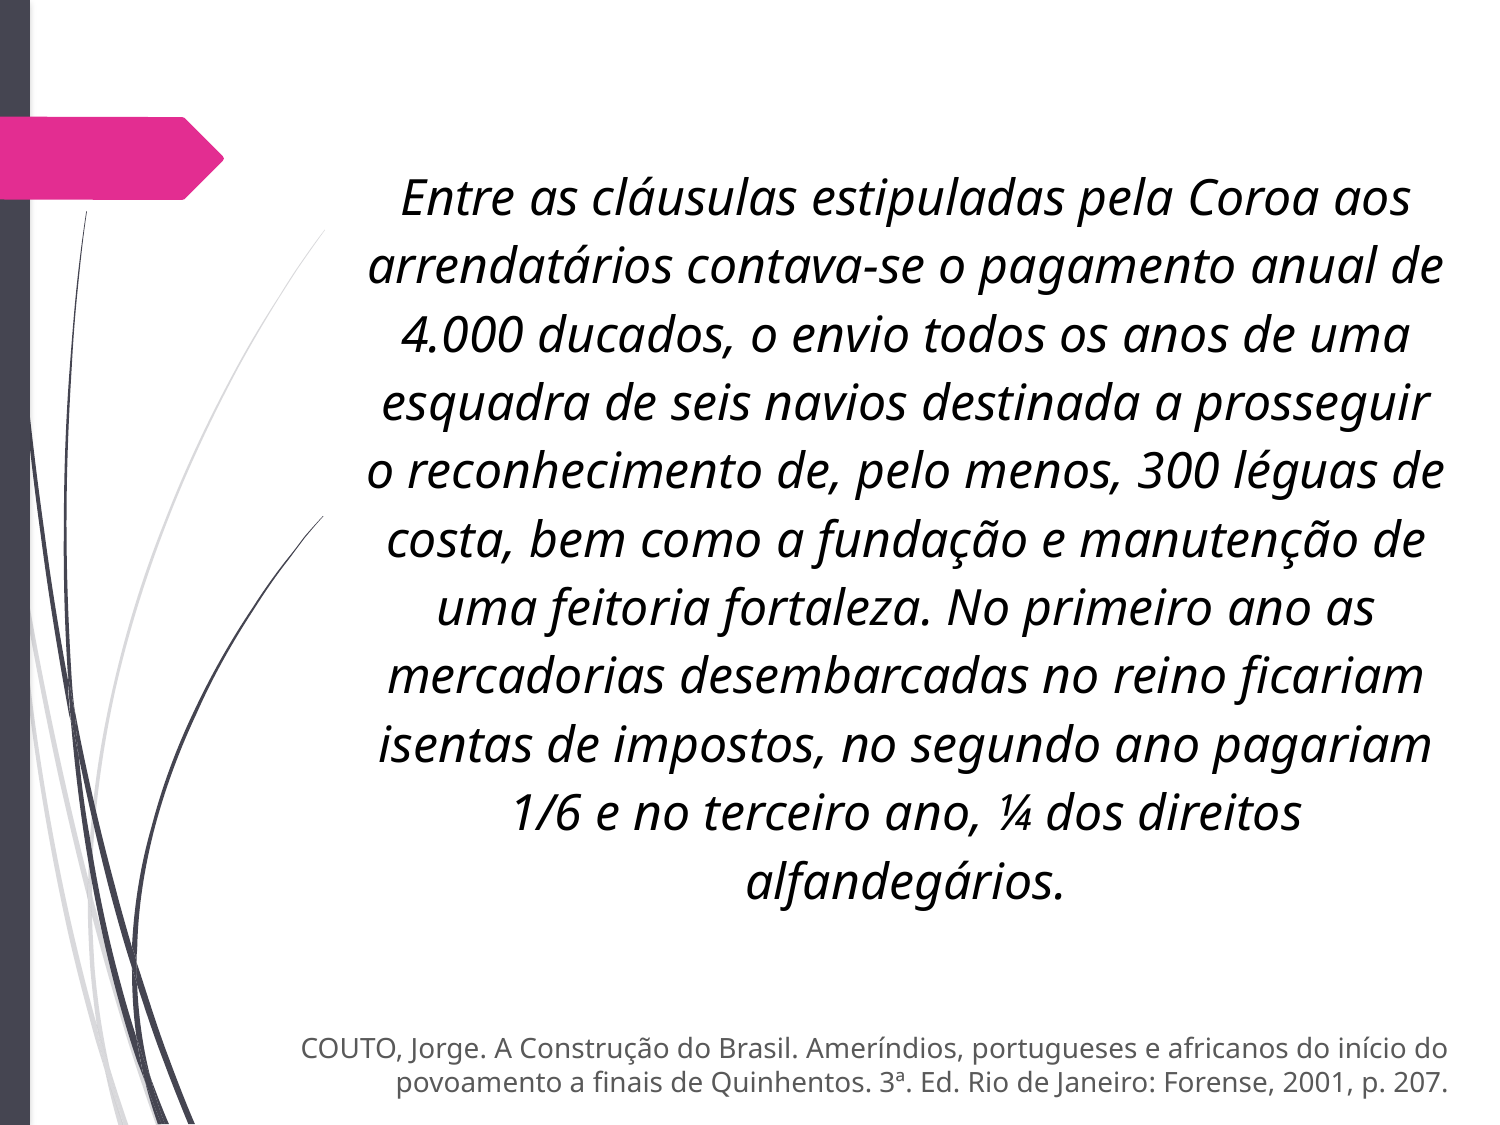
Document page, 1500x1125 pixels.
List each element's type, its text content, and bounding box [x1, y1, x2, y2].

list COUTO, Jorge. A Construção do Brasil. Ameríndios, portugueses e africanos do início do povoamento a finais de Quinhentos. 3ª. Ed. Rio de Janeiro: Forense, 2001, p. 207. [222, 1023, 1465, 1106]
list Entre as cláusulas estipuladas pela Coroa aos arrendatários contava-se o pagamento anual de 4.000 ducados, o envio todos os anos de uma esquadra de seis navios destinada a prosseguir o reconhecimento de, pelo menos, 300 léguas de costa, bem como a fundação e manutenção de uma feitoria fortaleza. No primeiro ano as mercadorias desembarcadas no reino ficariam isentas de impostos, no segundo ano pagariam 1/6 e no terceiro ano, ¼ dos direitos alfandegários. [348, 54, 1465, 1012]
